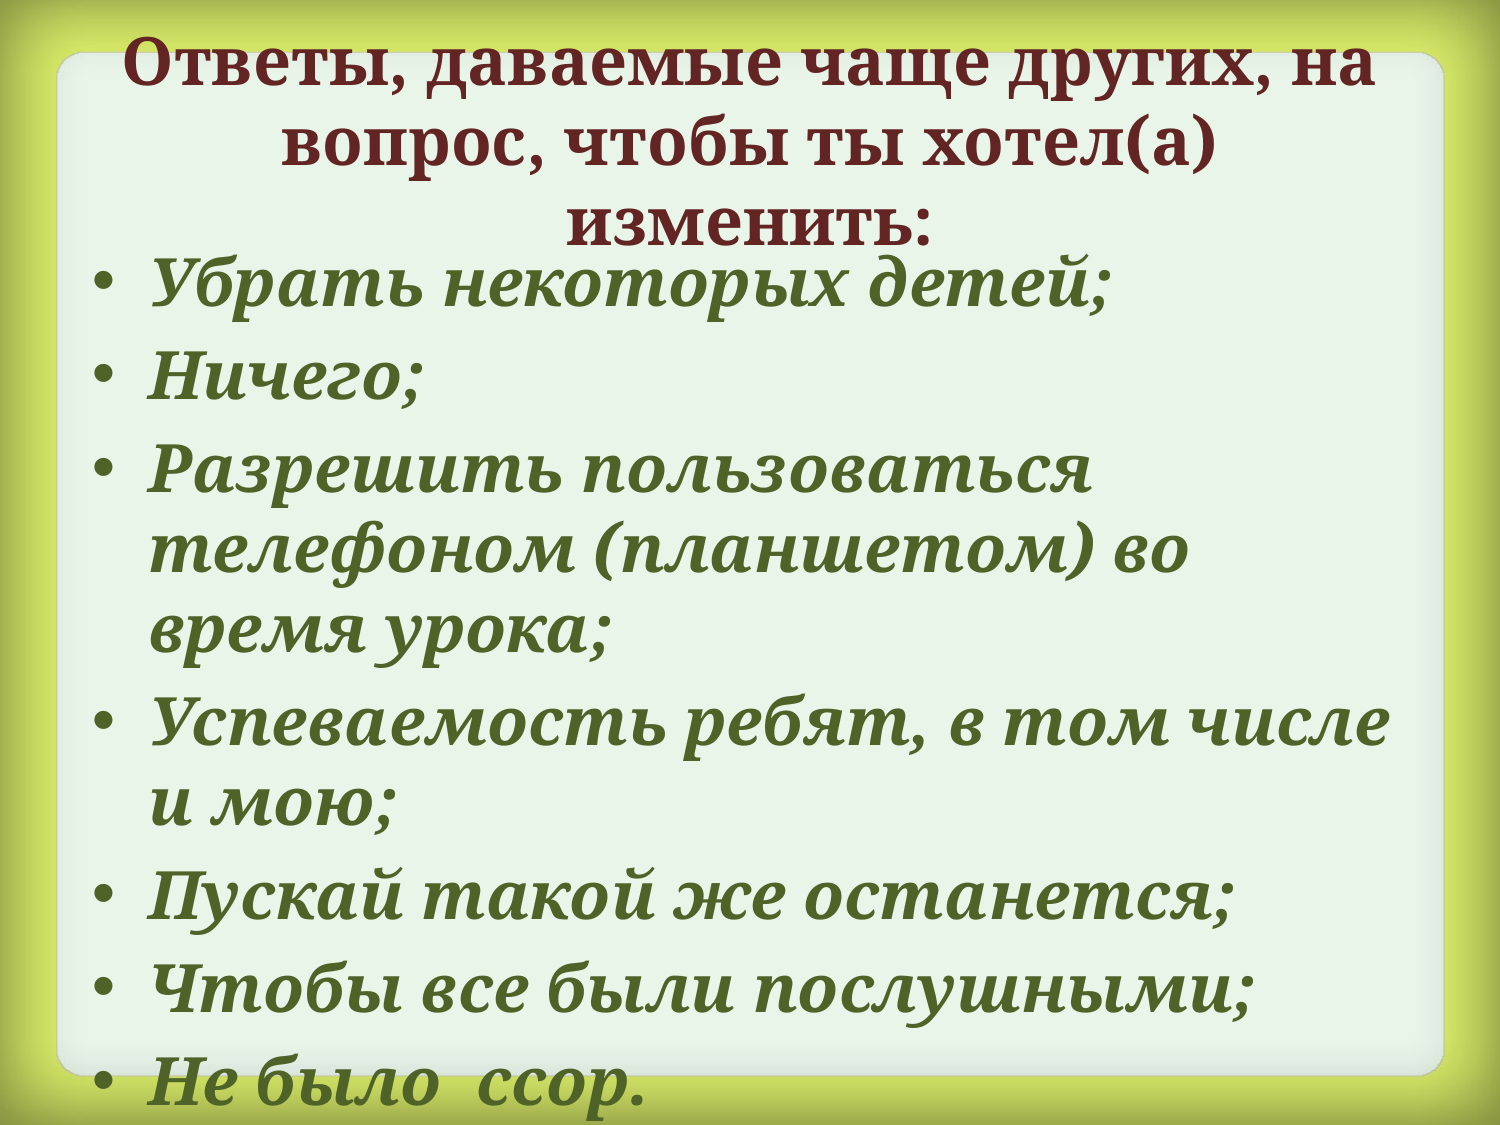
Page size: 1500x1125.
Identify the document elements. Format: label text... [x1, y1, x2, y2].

picture [0, 0, 1500, 1125]
title Ответы, даваемые чаще других, на вопрос, чтобы ты хотел(а) изменить: [74, 44, 1426, 233]
list Убрать некоторых детей; Ничего; Разрешить пользоваться телефоном (планшетом) во время урока; Успеваемость ребят, в том числе и мою; Пускай такой же останется; Чтобы все были послушными; Не было ссор. [76, 231, 1428, 975]
